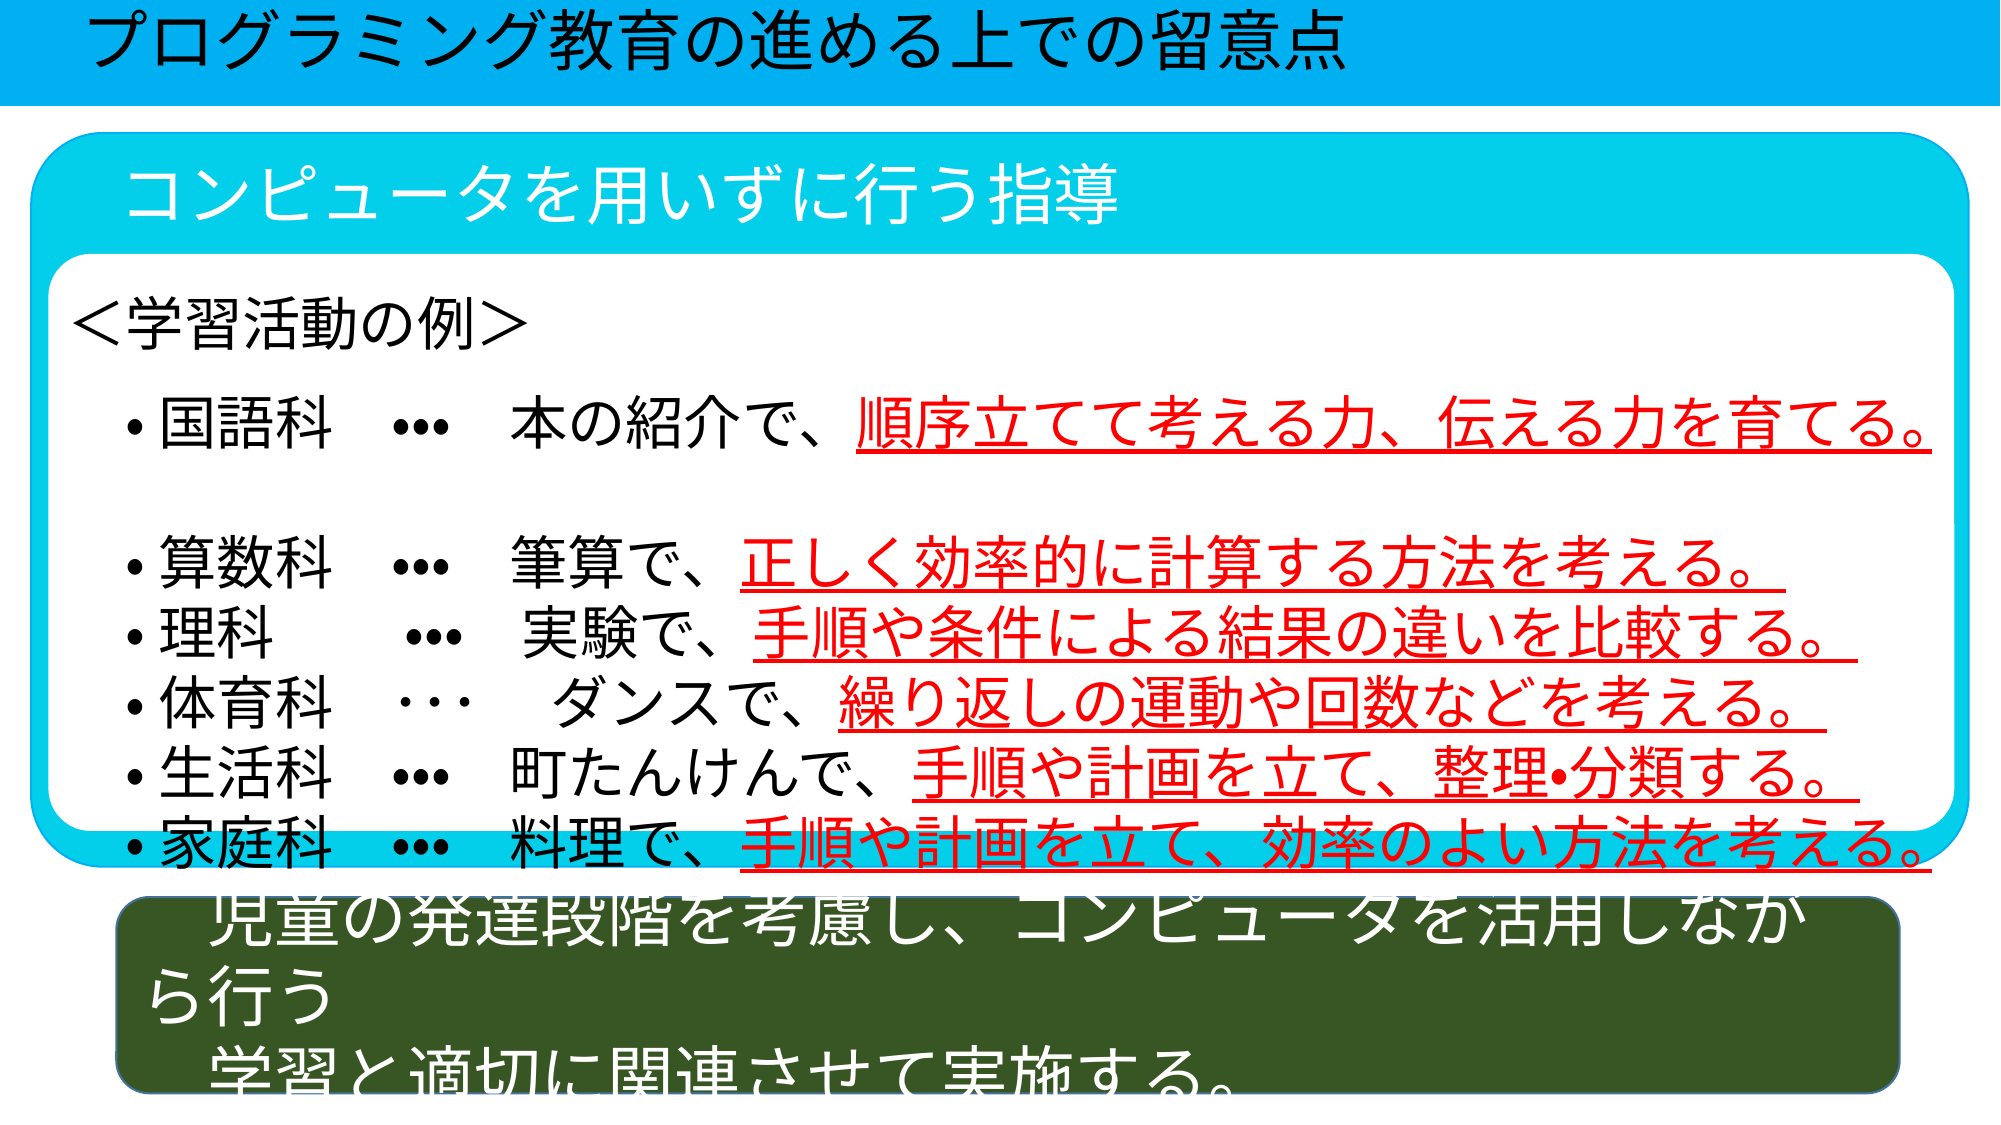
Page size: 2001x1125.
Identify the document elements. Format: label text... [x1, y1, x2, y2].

text_box 児童の発達段階を考慮し、コンピュータを活用しながら行う 学習と適切に関連させて実施する。 [115, 896, 1901, 1095]
text_box コンピュータを用いずに行う指導 [30, 131, 1970, 848]
text_box ＜学習活動の例＞ ・ 国語科 ・・・ 本の紹介で、順序立てて考える力、伝える力を育てる。 ・ 算数科 ・・・ 筆算で、正しく効率的に計算する方法を考える。 ・ 理科 ・・・ 実験で、手順や条件による結果の違いを比較する。 ・ 体育科 ･･･ ダンスで、繰り返しの運動や回数などを考える。 ・ 生活科 ・・・ 町たんけんで、手順や計画を立て、整理・分類する。 ・ 家庭科 ・・・ 料理で、手順や計画を立て、効率のよい方法を考える。 [52, 279, 1947, 954]
list プログラミング教育の進める上での留意点 [0, 0, 2000, 106]
text_box [48, 253, 1955, 813]
